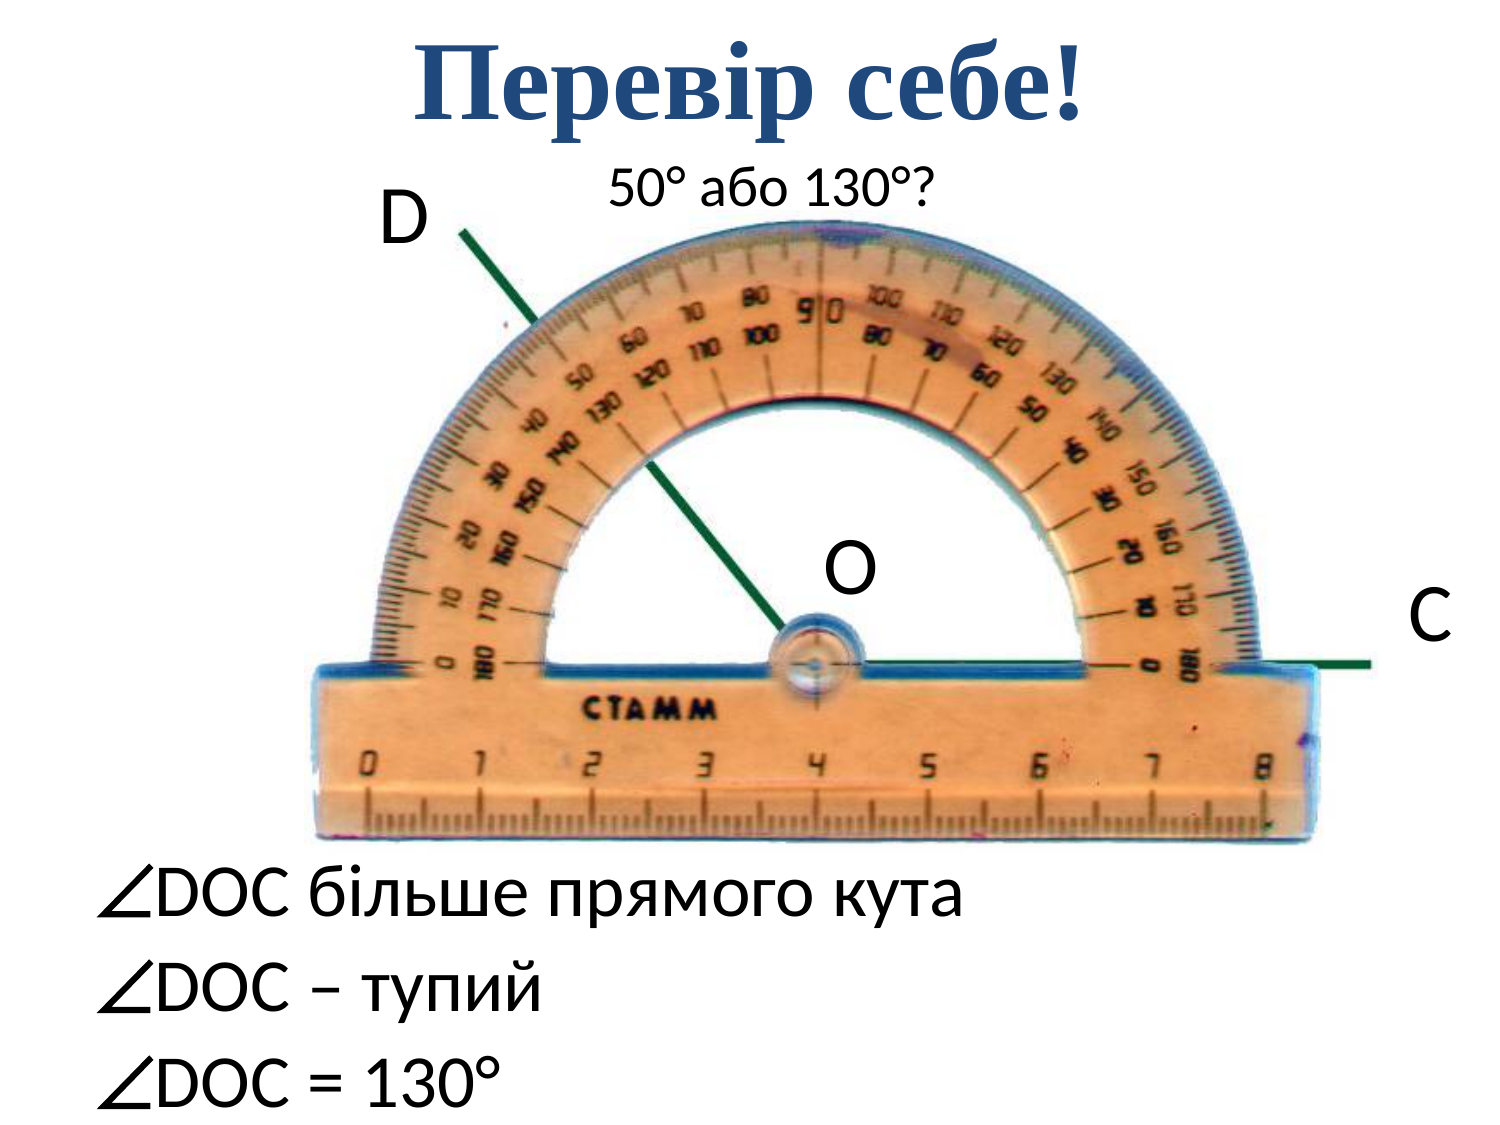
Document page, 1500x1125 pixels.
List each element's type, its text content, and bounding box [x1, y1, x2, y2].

text_box D [363, 152, 470, 199]
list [304, 210, 1397, 854]
text_box Перевір себе! [398, 0, 1500, 150]
list DOC більше прямого кута DOC – тупий DOC = 130° [82, 843, 1432, 1125]
text_box [81, 199, 1432, 315]
text_box 50° або 130°? [117, 140, 1429, 199]
text_box C [1401, 550, 1500, 666]
